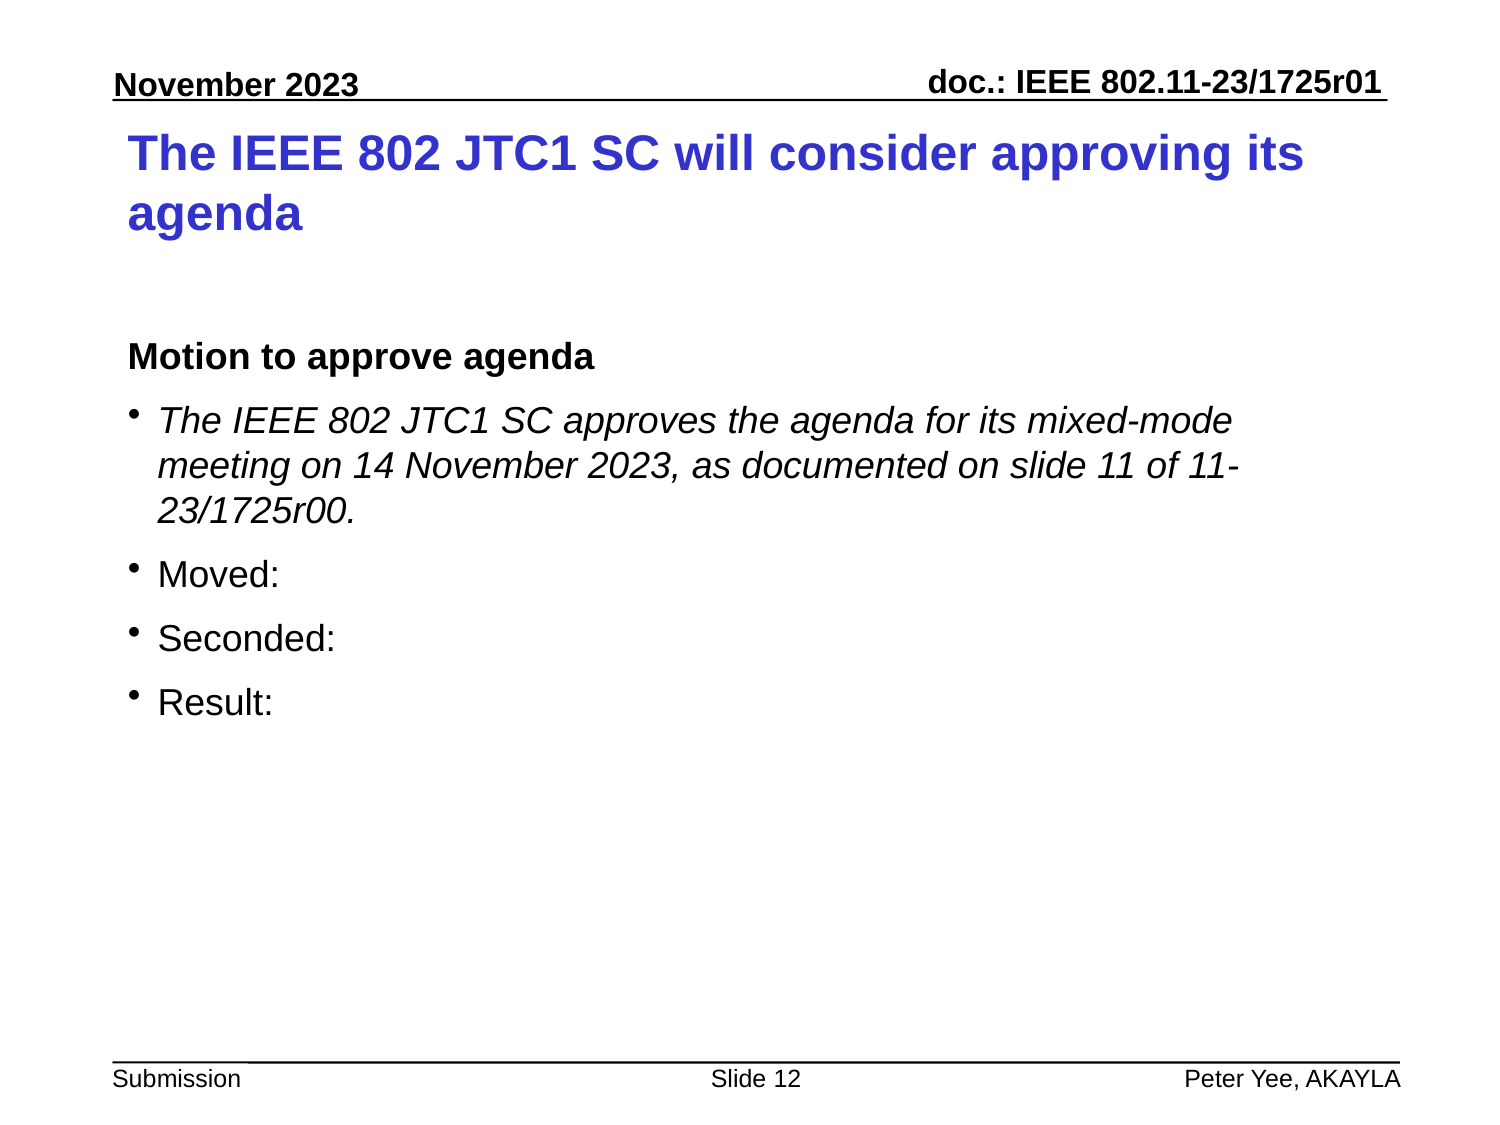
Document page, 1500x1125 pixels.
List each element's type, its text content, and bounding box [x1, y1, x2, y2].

list Motion to approve agenda The IEEE 802 JTC1 SC approves the agenda for its mixed-mode meeting on 14 November 2023, as documented on slide 11 of 11-23/1725r00. Moved: Seconded: Result: [112, 324, 1388, 1000]
slide_number Slide 12 [709, 1061, 803, 1093]
footer Peter Yee, AKAYLA [1183, 1061, 1402, 1093]
title The IEEE 802 JTC1 SC will consider approving its agenda [112, 112, 1388, 288]
